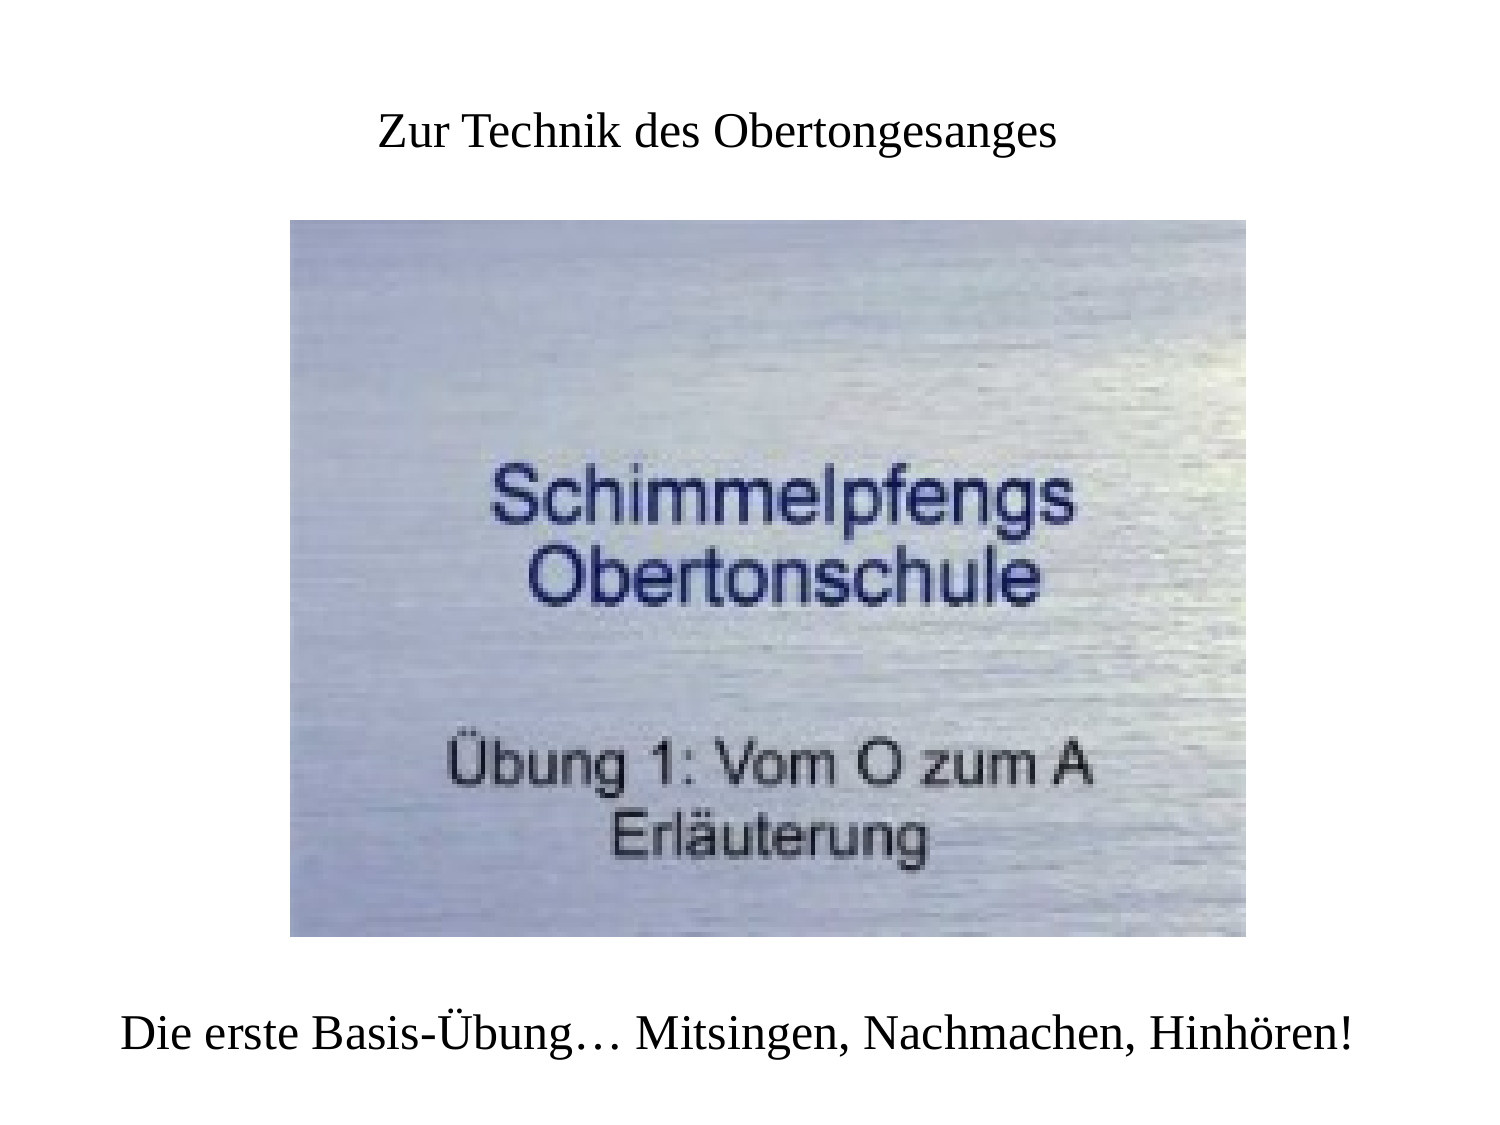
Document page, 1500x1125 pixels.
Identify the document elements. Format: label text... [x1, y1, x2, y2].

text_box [288, 219, 1247, 938]
text_box Die erste Basis-Übung… Mitsingen, Nachmachen, Hinhören! [105, 992, 1372, 1067]
text_box Zur Technik des Obertongesanges [363, 89, 1074, 165]
